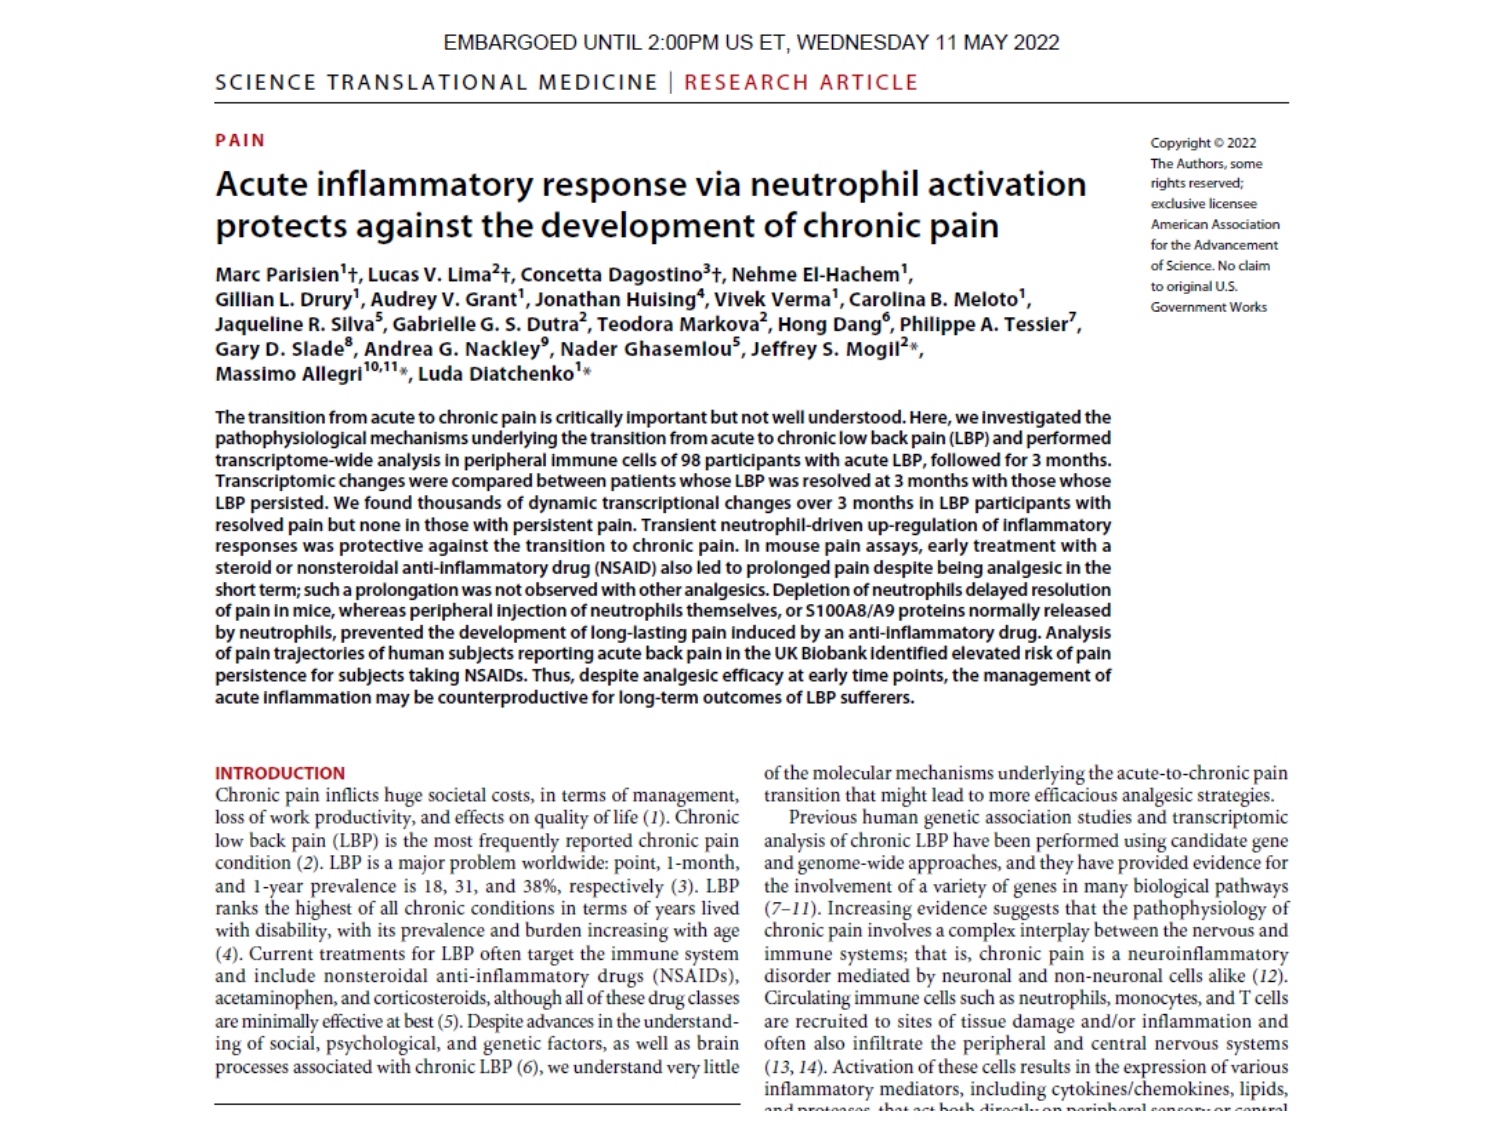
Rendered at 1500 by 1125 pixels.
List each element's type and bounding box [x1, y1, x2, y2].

picture [144, 14, 1356, 1111]
